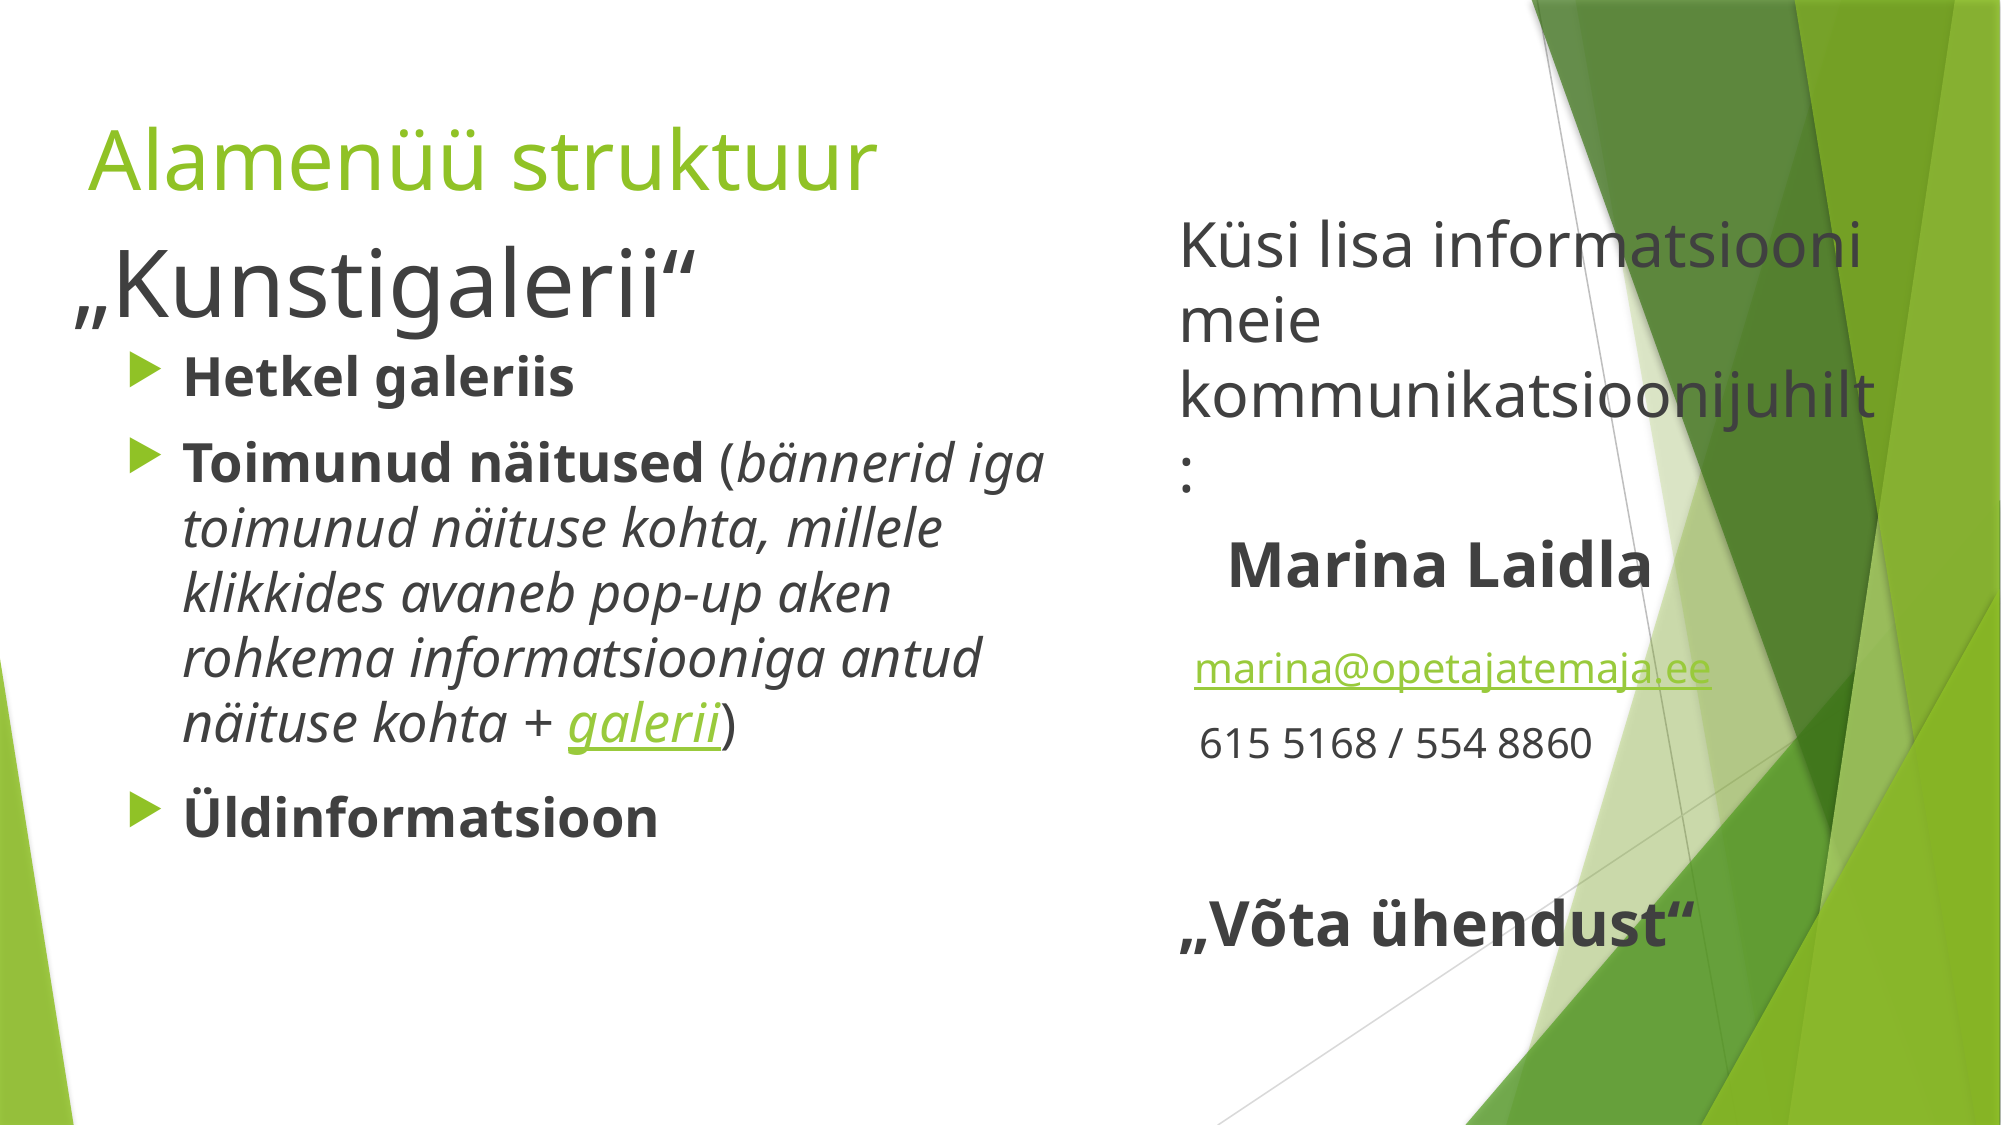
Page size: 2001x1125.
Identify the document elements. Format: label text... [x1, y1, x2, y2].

list Hetkel galeriis Toimunud näitused (bännerid iga toimunud näituse kohta, millele klikkides avaneb pop-up aken rohkema informatsiooniga antud näituse kohta + galerii) Üldinformatsioon [110, 334, 1110, 1051]
list Küsi lisa informatsiooni meie kommunikatsioonijuhilt: Marina Laidla marina@opetajatemaja.ee 615 5168 / 554 8860 „Võta ühendust“ [1162, 196, 1901, 988]
list „Kunstigalerii“ [57, 249, 1032, 345]
title Alamenüü struktuur [73, 99, 1522, 317]
